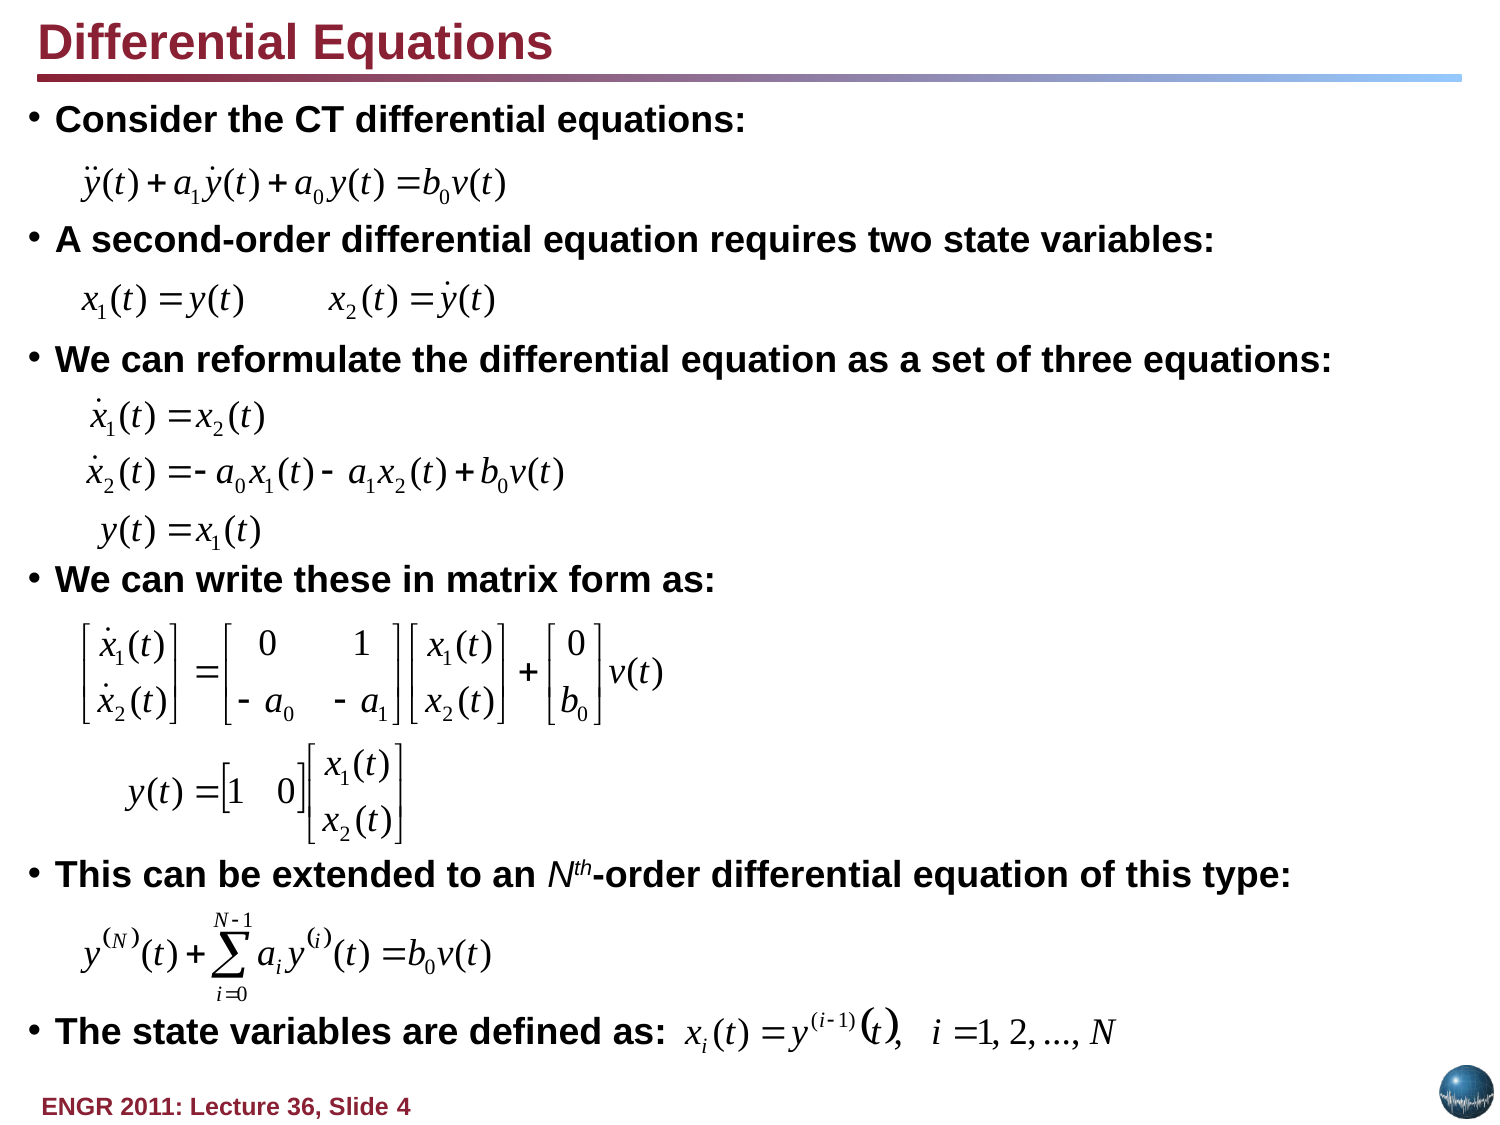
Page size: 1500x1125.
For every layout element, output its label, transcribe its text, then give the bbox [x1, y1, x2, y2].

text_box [74, 272, 503, 327]
text_box Consider the CT differential equations: A second-order differential equation requires two state variables: We can reformulate the differential equation as a set of three equations: We can write these in matrix form as: This can be extended to an Nth-order differential equation of this type: The state variables are defined as: [27, 94, 1462, 1053]
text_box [677, 1003, 1125, 1064]
text_box Differential Equations [37, 9, 1445, 70]
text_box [78, 389, 570, 560]
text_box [74, 902, 500, 1010]
picture [1439, 1065, 1494, 1119]
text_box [74, 615, 672, 854]
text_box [74, 157, 513, 214]
